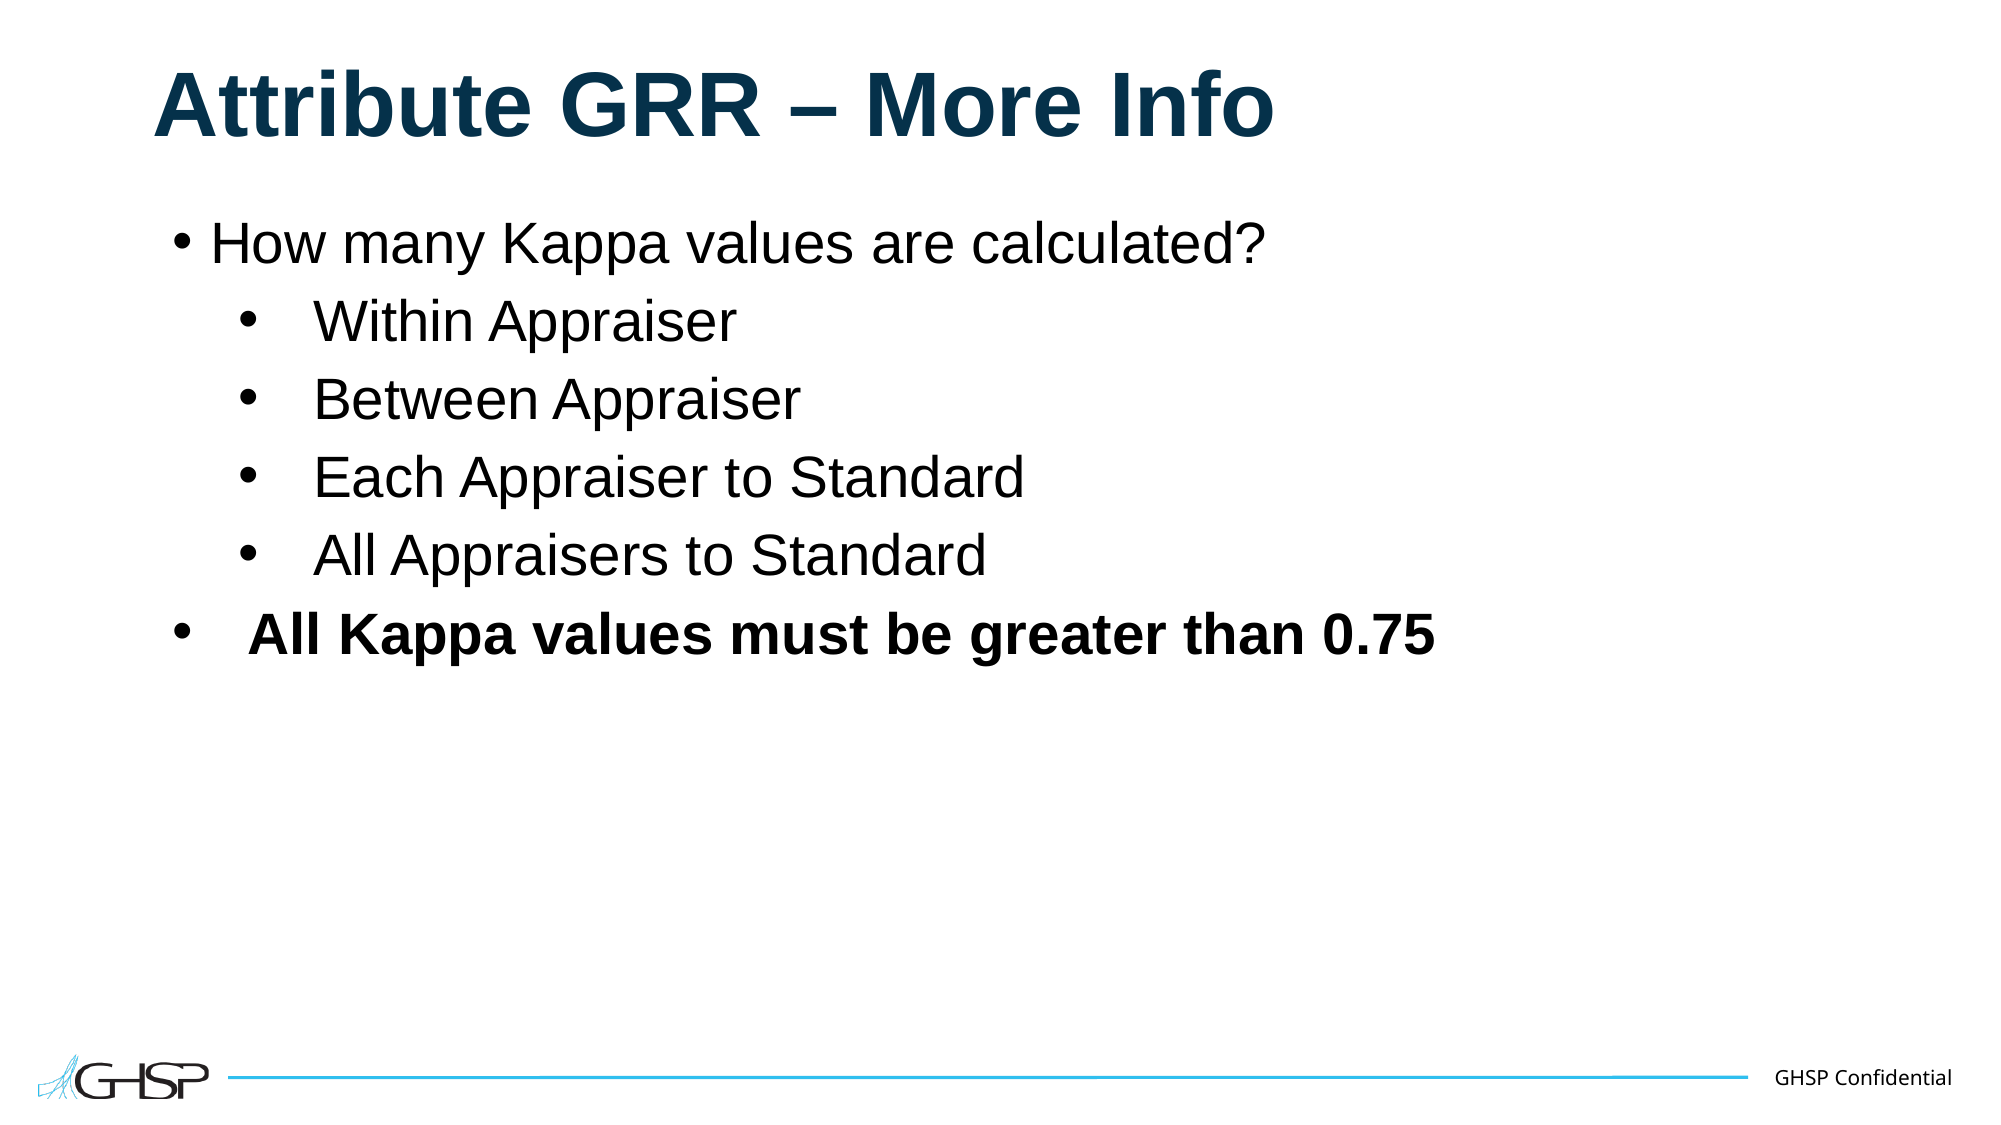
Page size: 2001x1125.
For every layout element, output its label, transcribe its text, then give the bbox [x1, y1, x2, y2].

list How many Kappa values are calculated? Within Appraiser Between Appraiser Each Appraiser to Standard All Appraisers to Standard All Kappa values must be greater than 0.75 [157, 197, 1839, 966]
title Attribute GRR – More Info [137, 41, 1863, 174]
